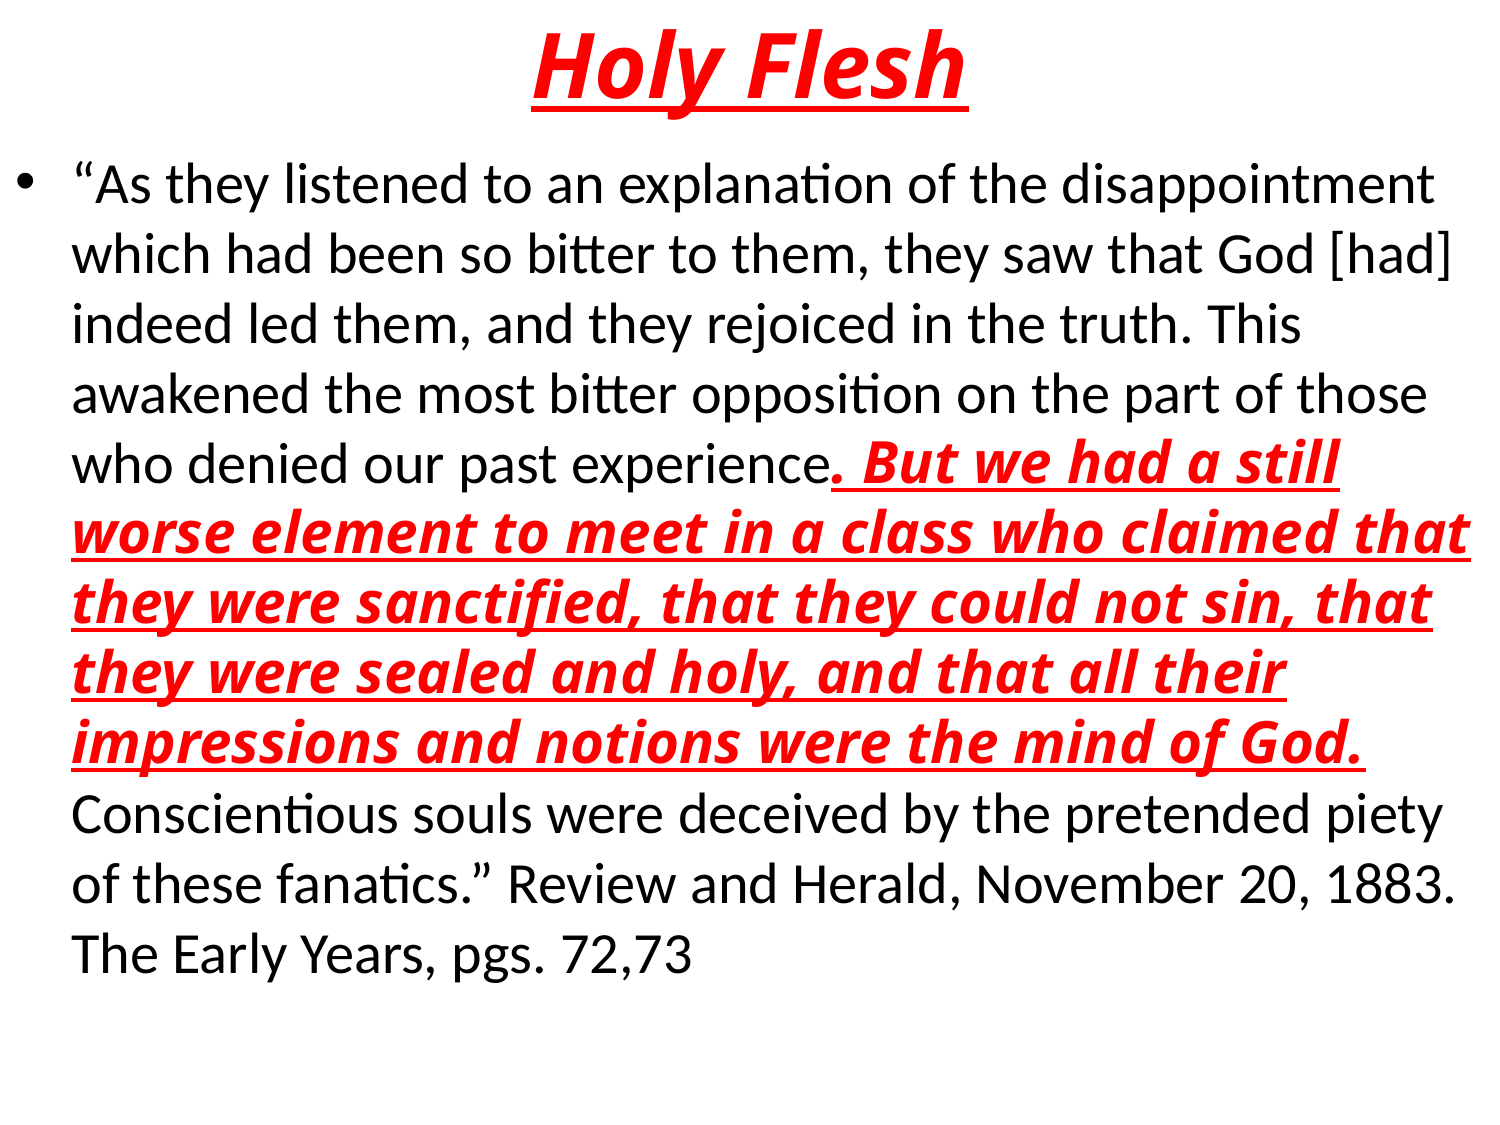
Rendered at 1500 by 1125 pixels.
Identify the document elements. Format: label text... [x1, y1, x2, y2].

title Holy Flesh [75, 0, 1425, 125]
list “As they listened to an explanation of the disappointment which had been so bitter to them, they saw that God [had] indeed led them, and they rejoiced in the truth. This awakened the most bitter opposition on the part of those who denied our past experience. But we had a still worse element to meet in a class who claimed that they were sanctified, that they could not sin, that they were sealed and holy, and that all their impressions and notions were the mind of God. Conscientious souls were deceived by the pretended piety of these fanatics.” Review and Herald, November 20, 1883. The Early Years, pgs. 72,73 [0, 137, 1500, 1125]
